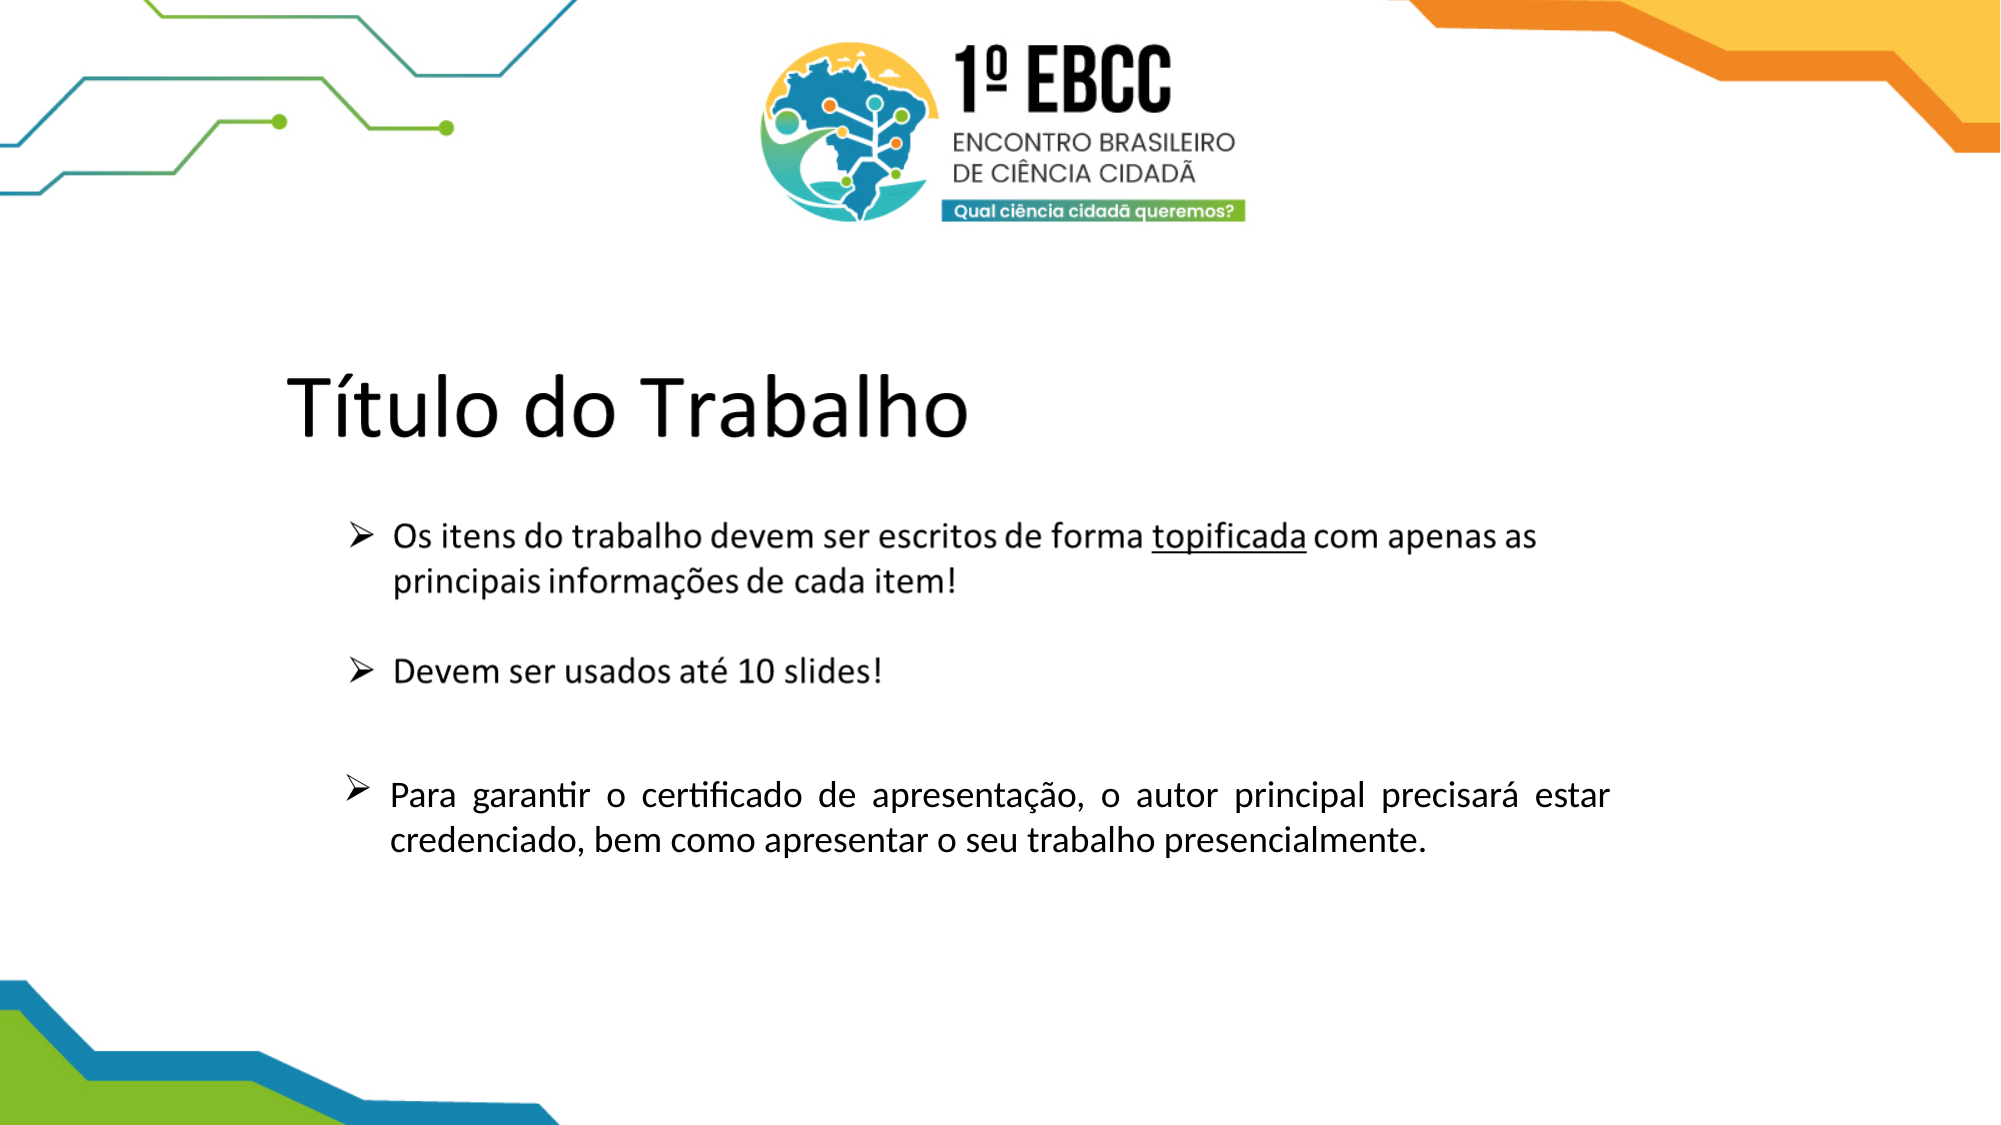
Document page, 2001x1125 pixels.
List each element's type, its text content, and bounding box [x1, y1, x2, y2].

picture [0, 0, 2001, 1125]
text_box Para garantir o certificado de apresentação, o autor principal precisará estar credenciado, bem como apresentar o seu trabalho presencialmente. [328, 743, 1628, 934]
